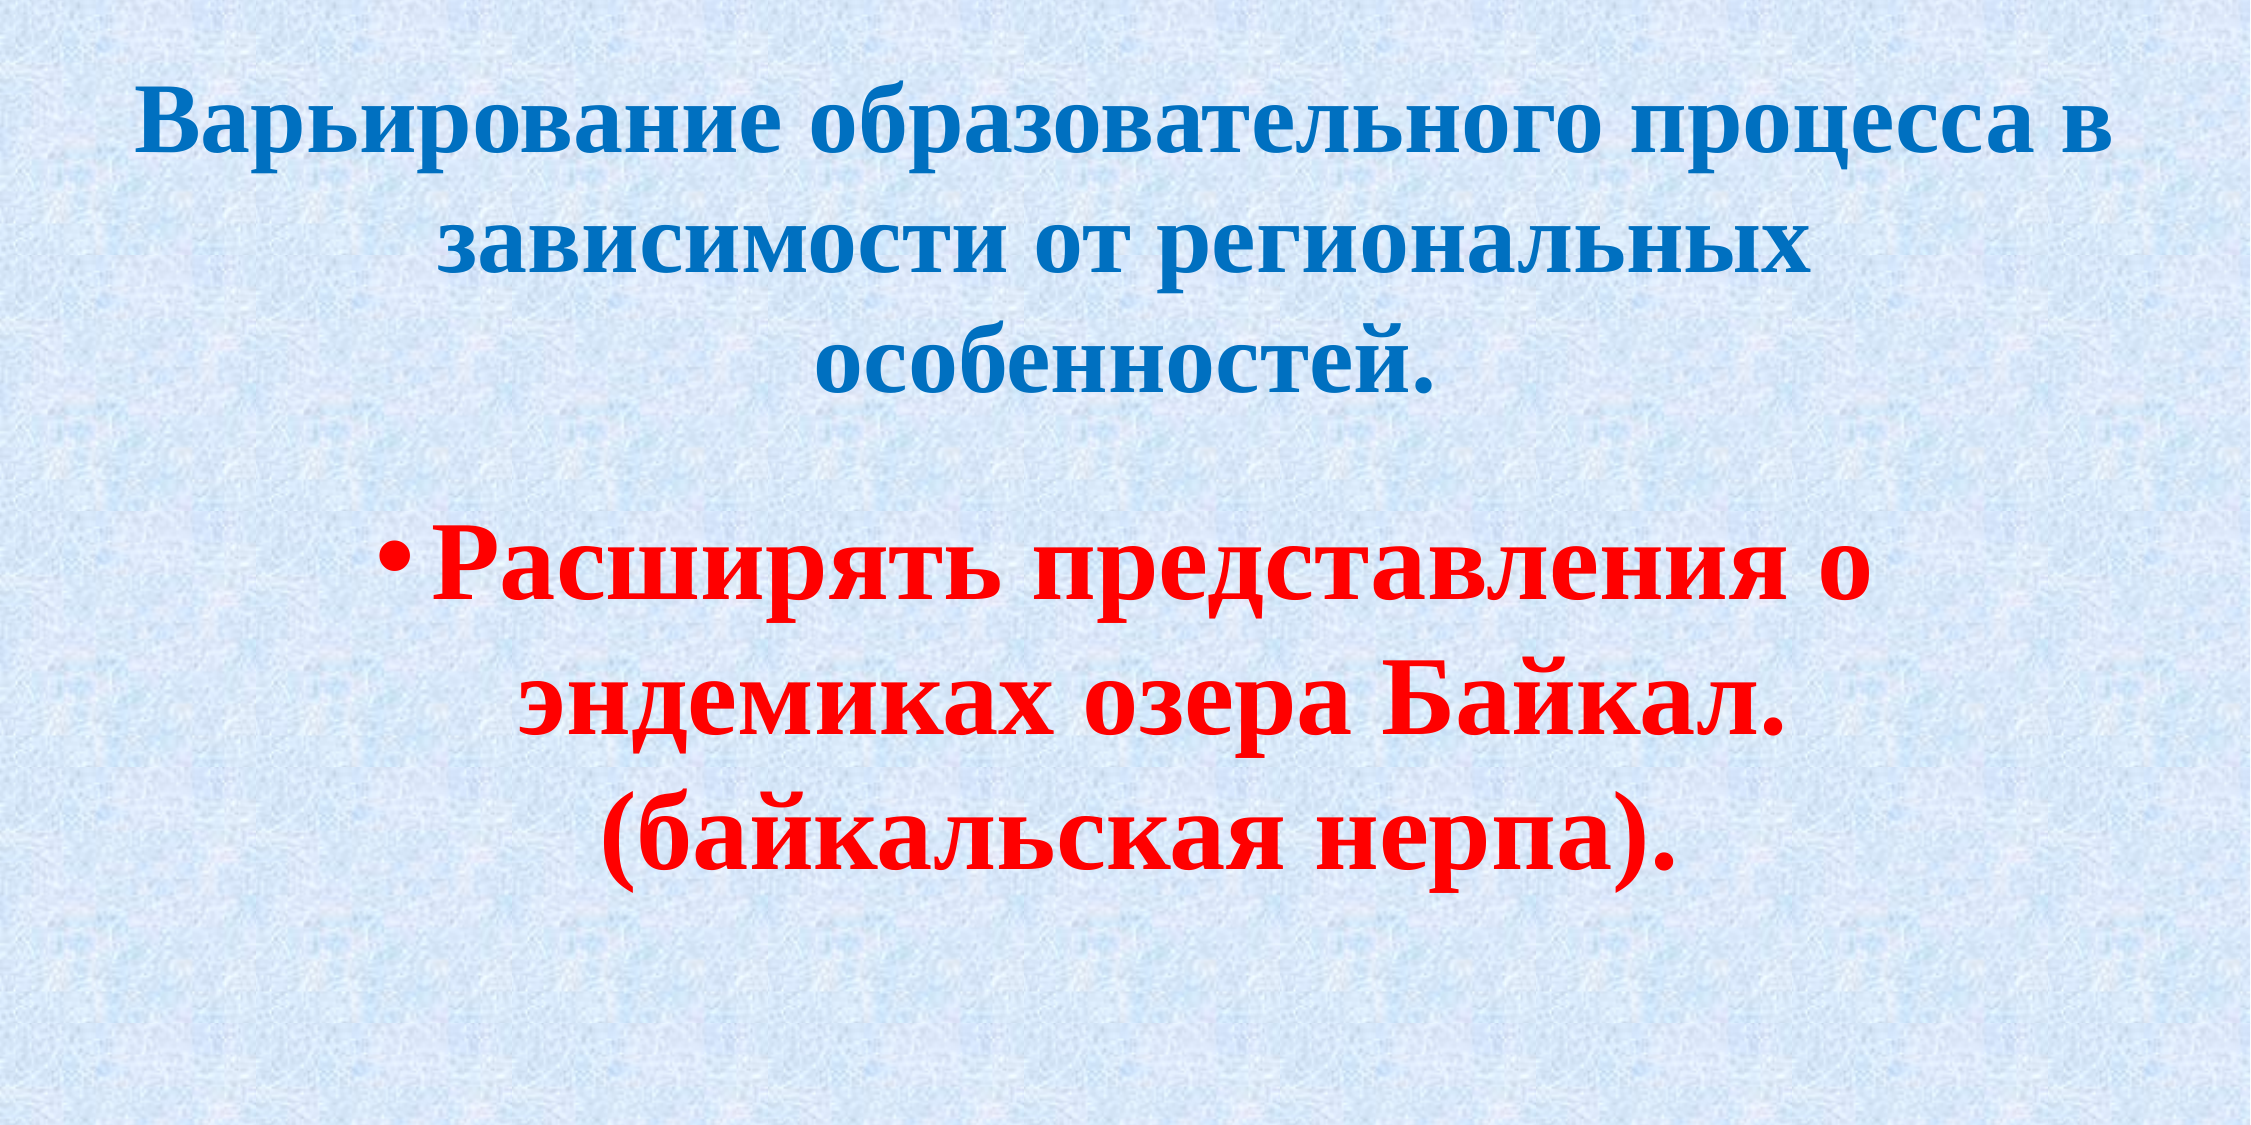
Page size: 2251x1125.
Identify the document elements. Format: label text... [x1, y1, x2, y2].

list Расширять представления о эндемиках озера Байкал. (байкальская нерпа). [112, 479, 2138, 1005]
picture [0, 0, 2251, 1125]
title Варьирование образовательного процесса в зависимости от региональных особенностей. [112, 45, 2138, 421]
